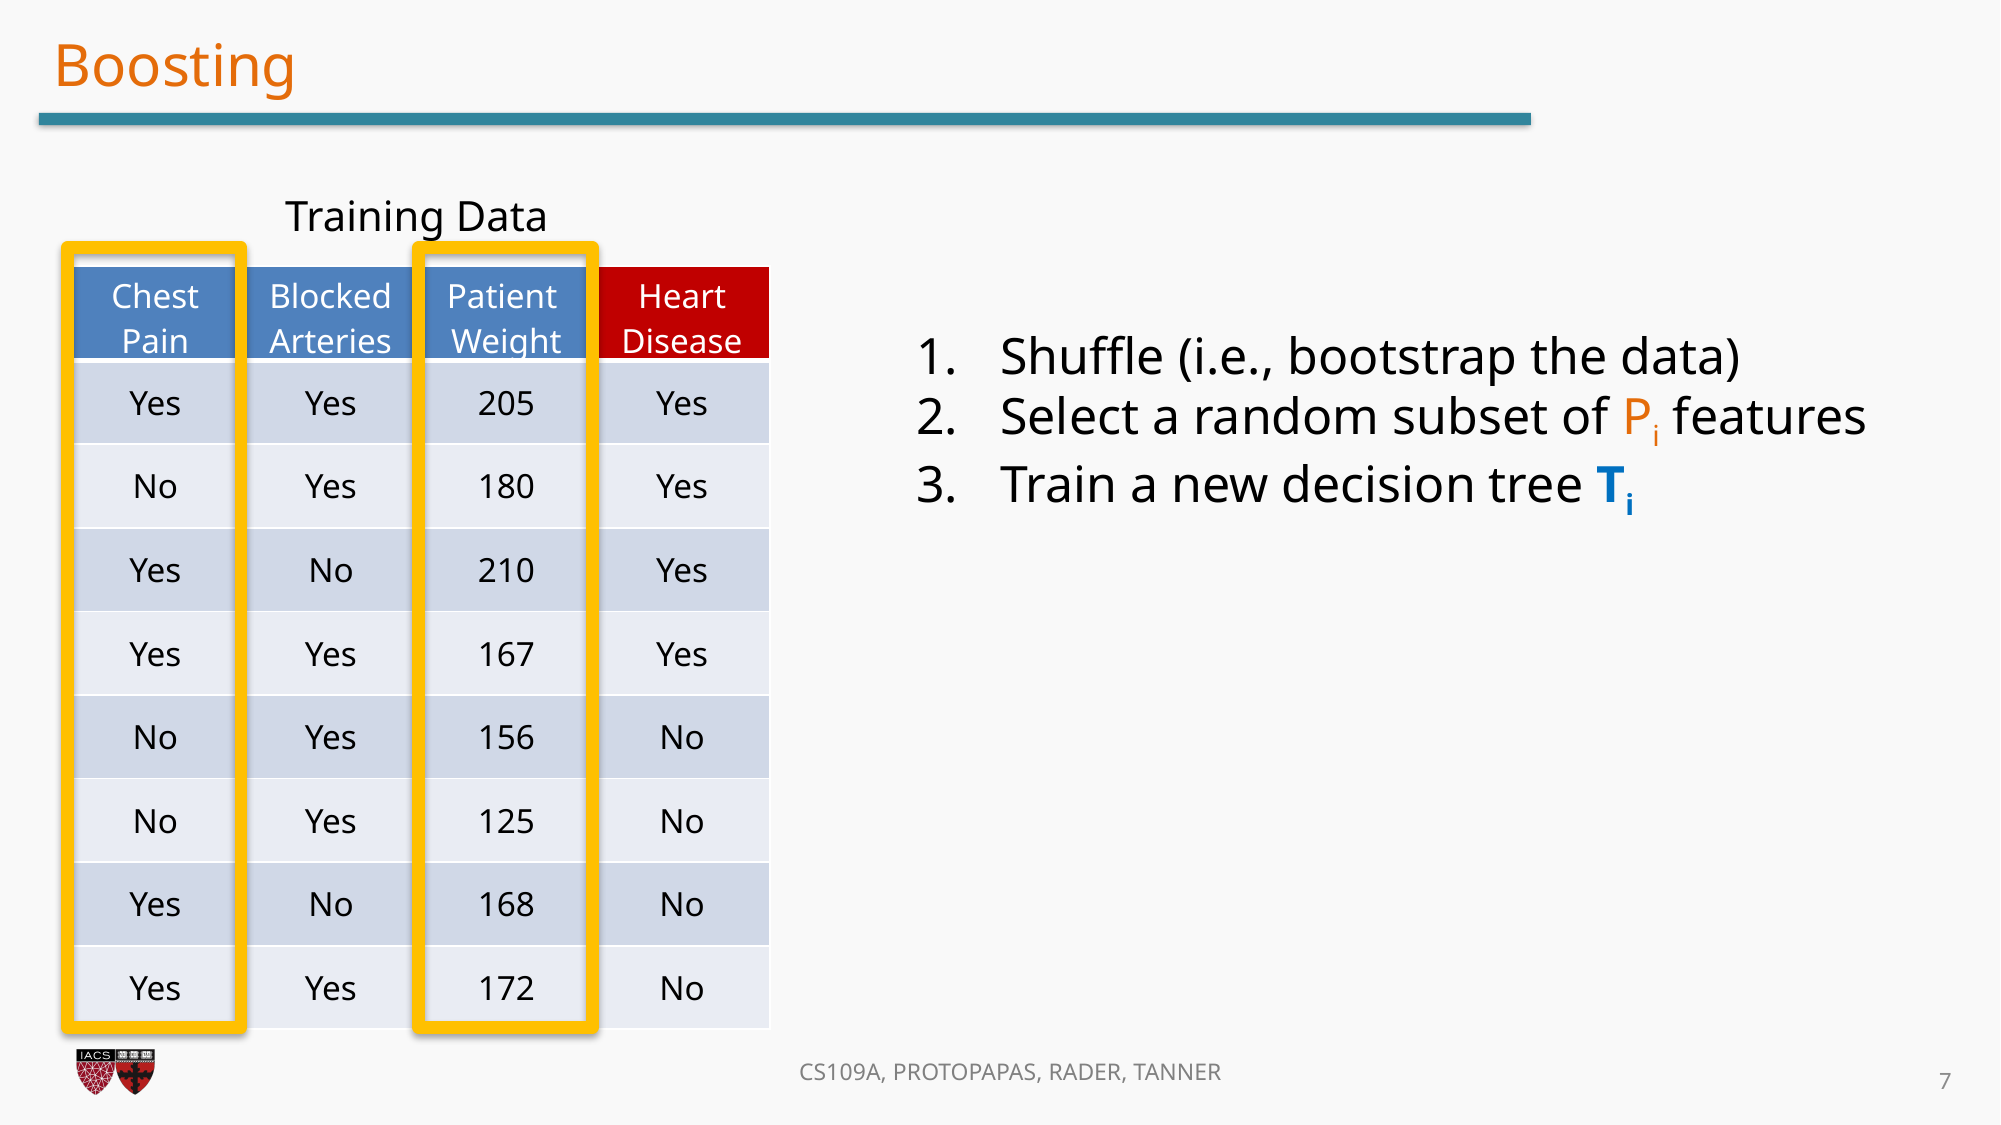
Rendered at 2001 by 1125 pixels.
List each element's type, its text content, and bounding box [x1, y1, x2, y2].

table_cell No [596, 947, 769, 1028]
table_cell No [596, 696, 769, 778]
picture [75, 1049, 155, 1095]
text_box Shuffle (i.e., bootstrap the data) Select a random subset of Pi features Train a new decision tree Ti [901, 317, 1945, 529]
table_cell No [596, 779, 769, 861]
table_header Heart Disease [596, 267, 769, 358]
text_box Boosting [38, 21, 832, 106]
table_cell Yes [596, 363, 769, 443]
text_box [67, 247, 242, 1028]
table_cell Yes [596, 445, 769, 527]
table_cell Yes [245, 445, 413, 527]
table_cell Yes [245, 363, 413, 443]
text_box [418, 247, 593, 1028]
table_header Blocked Arteries [245, 267, 413, 358]
text_box [38, 112, 1532, 126]
table_cell No [245, 863, 413, 945]
text_box Training Data [270, 181, 618, 247]
table_cell No [596, 863, 769, 945]
table_cell Yes [596, 612, 769, 694]
slide_number 7 [1500, 1050, 1967, 1110]
table_cell No [245, 529, 413, 611]
table_cell Yes [596, 529, 769, 611]
table_cell Yes [245, 612, 413, 694]
table_cell Yes [245, 779, 413, 861]
table_cell Yes [245, 947, 413, 1028]
table_cell Yes [245, 696, 413, 778]
